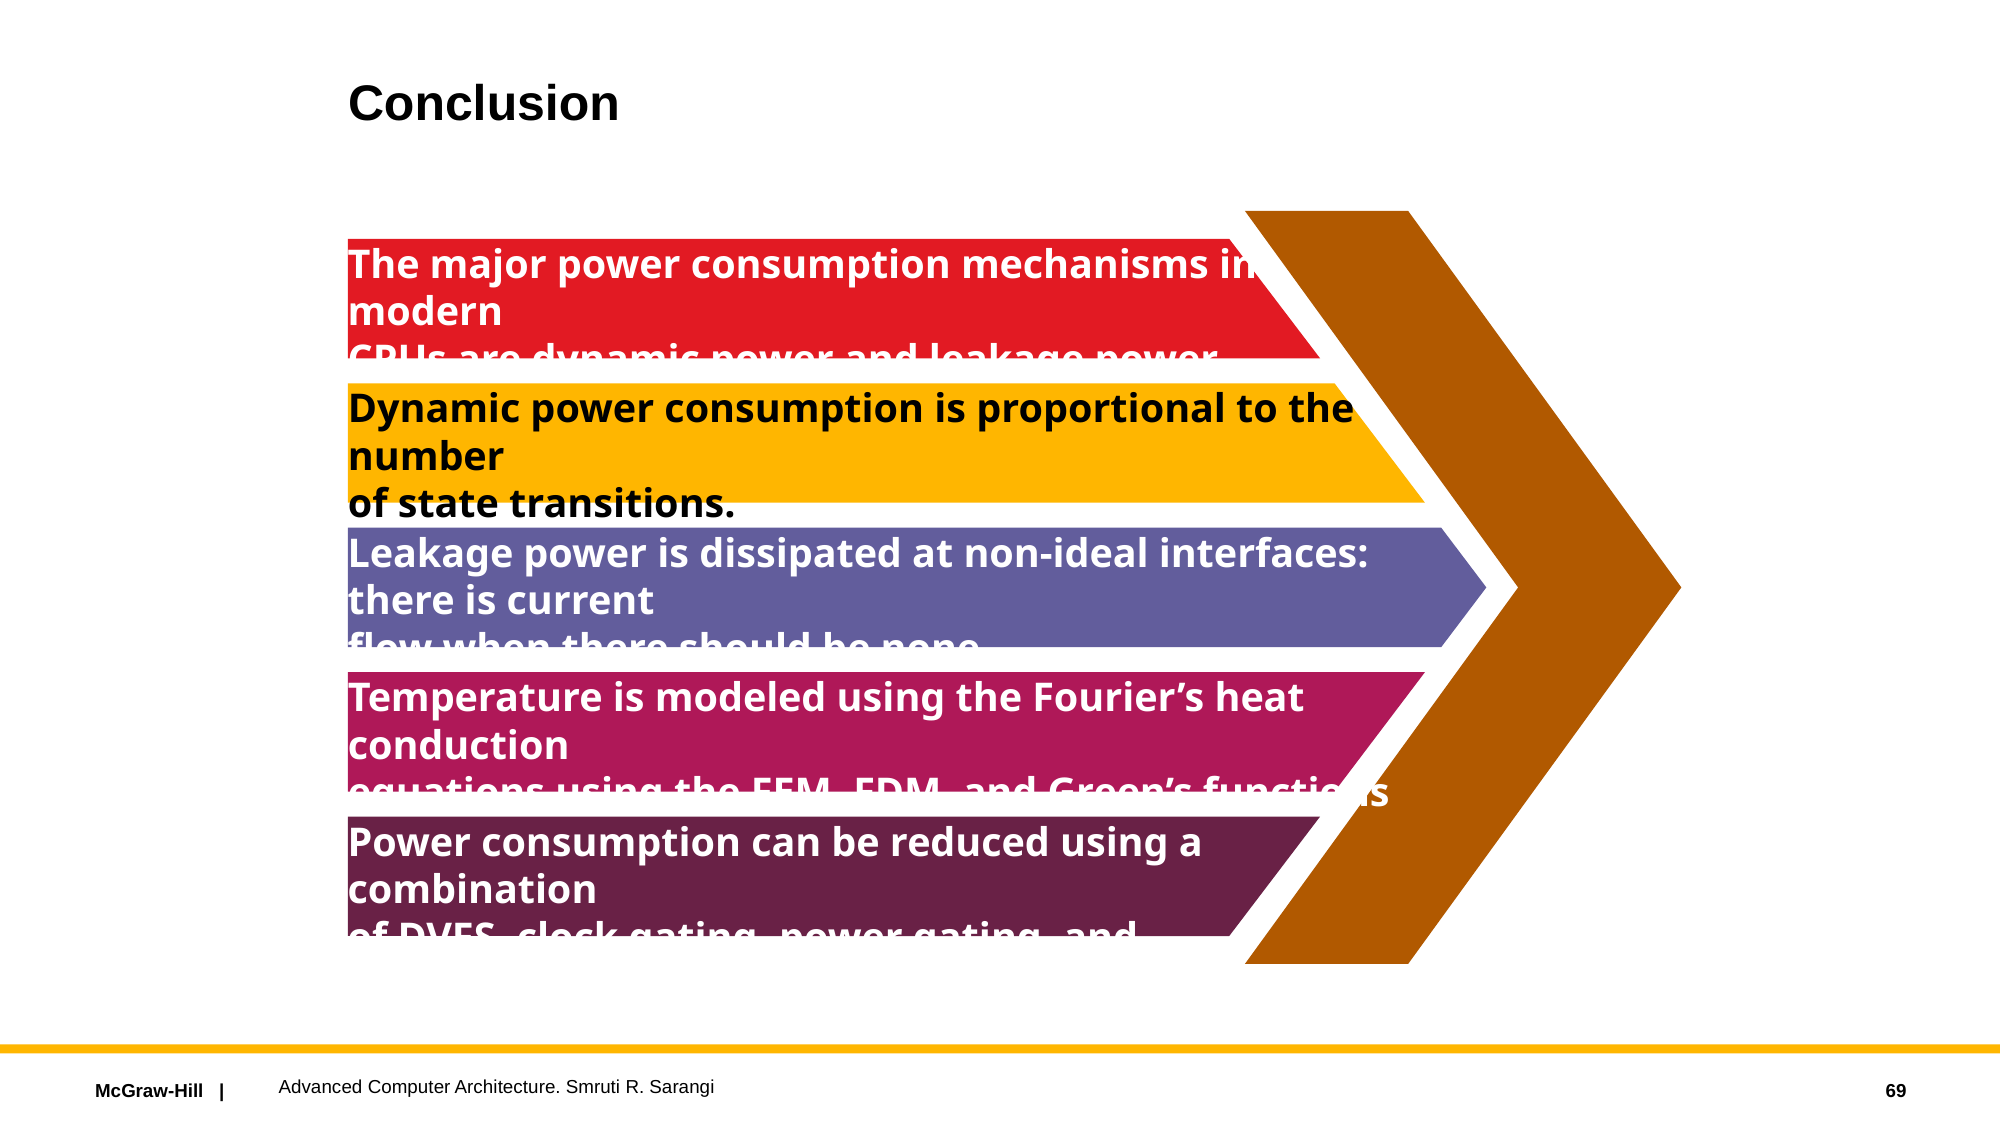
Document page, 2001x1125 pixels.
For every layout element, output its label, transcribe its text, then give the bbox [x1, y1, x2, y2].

text_box The major power consumption mechanisms in modern CPUs are dynamic power and leakage power [347, 238, 1321, 359]
text_box Leakage power is dissipated at non-ideal interfaces: there is current flow when there should be none. [347, 527, 1487, 648]
text_box Dynamic power consumption is proportional to the number of state transitions. [347, 383, 1425, 503]
text_box Temperature is modeled using the Fourier’s heat conduction equations using the FEM, FDM, and Green’s functions [347, 672, 1425, 792]
text_box [1244, 210, 1682, 964]
slide_number 69 [1711, 1071, 1922, 1109]
footer Advanced Computer Architecture. Smruti R. Sarangi [263, 1067, 1464, 1105]
text_box Power consumption can be reduced using a combination of DVFS, clock gating, power gating, and throttling [347, 816, 1321, 937]
text_box Conclusion [333, 69, 1459, 205]
